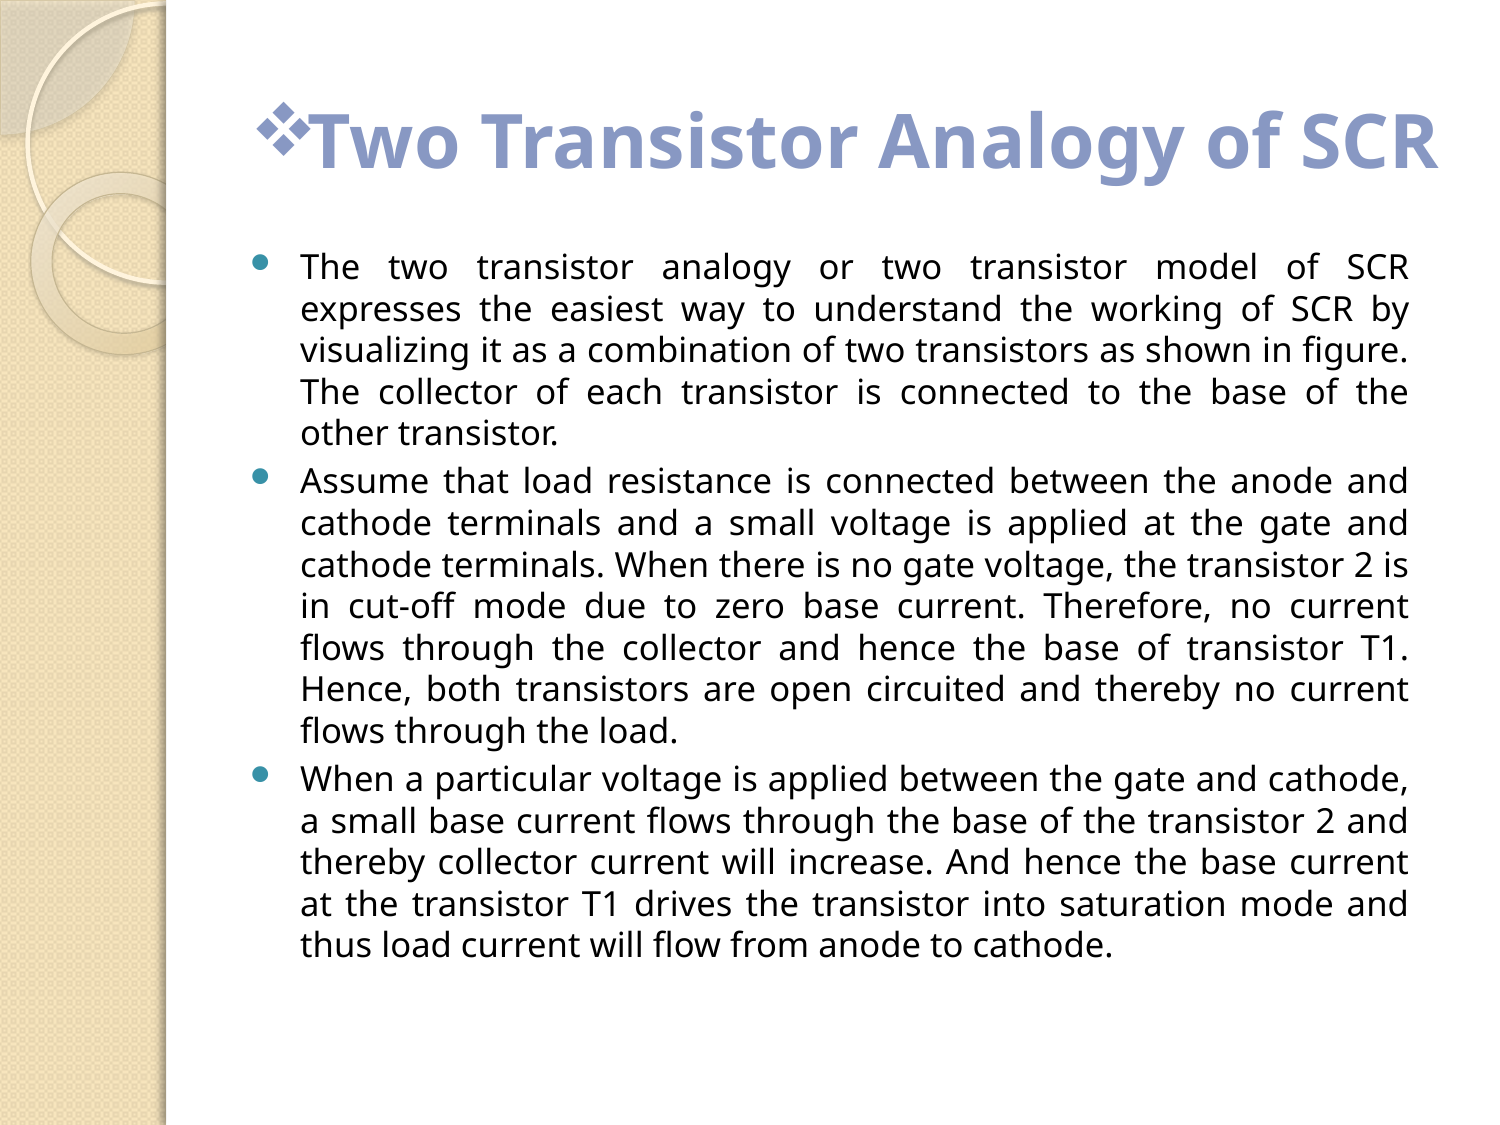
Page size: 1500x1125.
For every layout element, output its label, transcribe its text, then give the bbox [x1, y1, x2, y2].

list The two transistor analogy or two transistor model of SCR expresses the easiest way to understand the working of SCR by visualizing it as a combination of two transistors as shown in figure. The collector of each transistor is connected to the base of the other transistor. Assume that load resistance is connected between the anode and cathode terminals and a small voltage is applied at the gate and cathode terminals. When there is no gate voltage, the transistor 2 is in cut-off mode due to zero base current. Therefore, no current flows through the collector and hence the base of transistor T1. Hence, both transistors are open circuited and thereby no current flows through the load. When a particular voltage is applied between the gate and cathode, a small base current flows through the base of the transistor 2 and thereby collector current will increase. And hence the base current at the transistor T1 drives the transistor into saturation mode and thus load current will flow from anode to cathode. [235, 237, 1425, 1025]
title Two Transistor Analogy of SCR [235, 45, 1466, 233]
